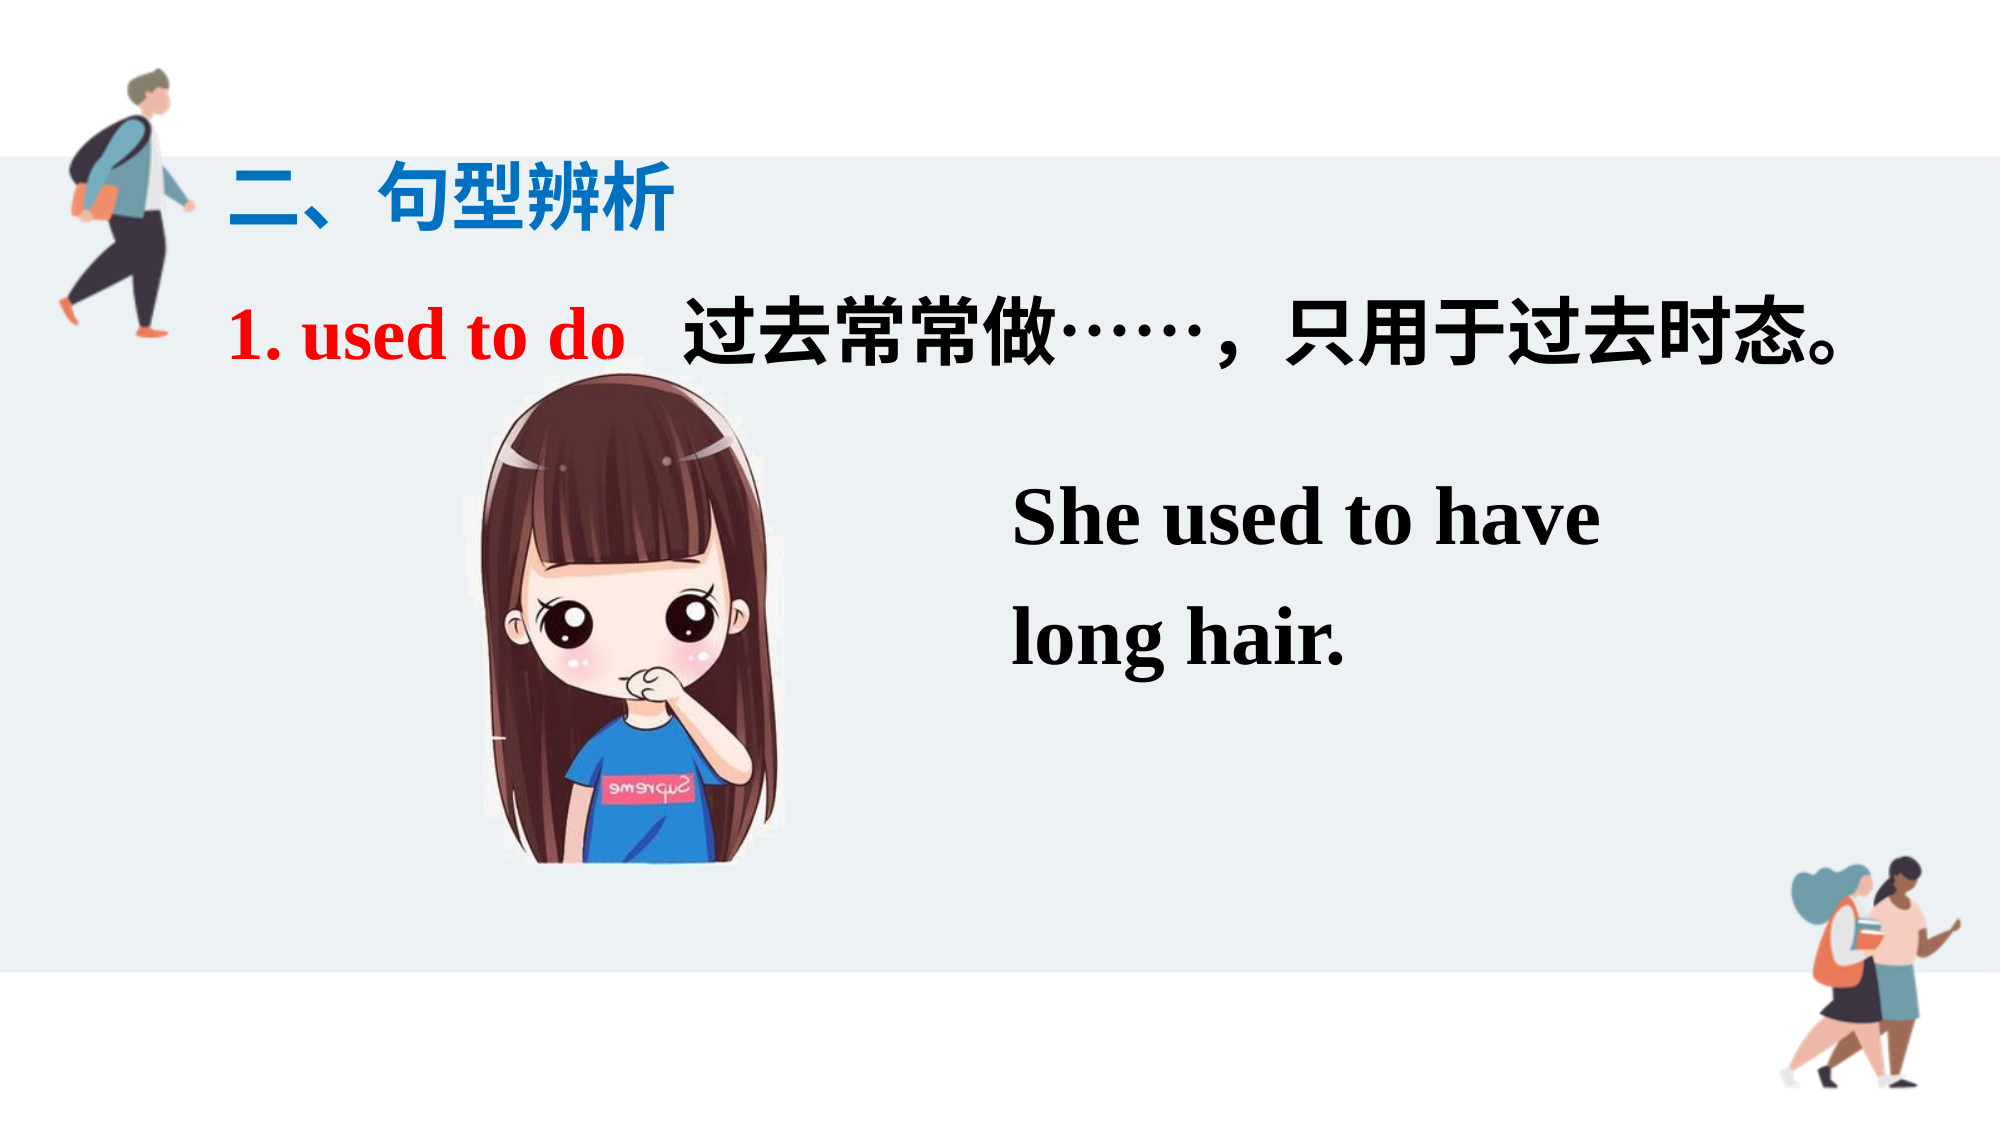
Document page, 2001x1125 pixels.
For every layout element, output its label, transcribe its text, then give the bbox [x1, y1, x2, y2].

text_box 1. used to do 过去常常做……，只用于过去时态。 [211, 259, 1872, 382]
picture [0, 0, 2001, 1125]
text_box 二、句型辨析 [211, 142, 1559, 248]
text_box She used to have long hair. [997, 433, 1765, 689]
